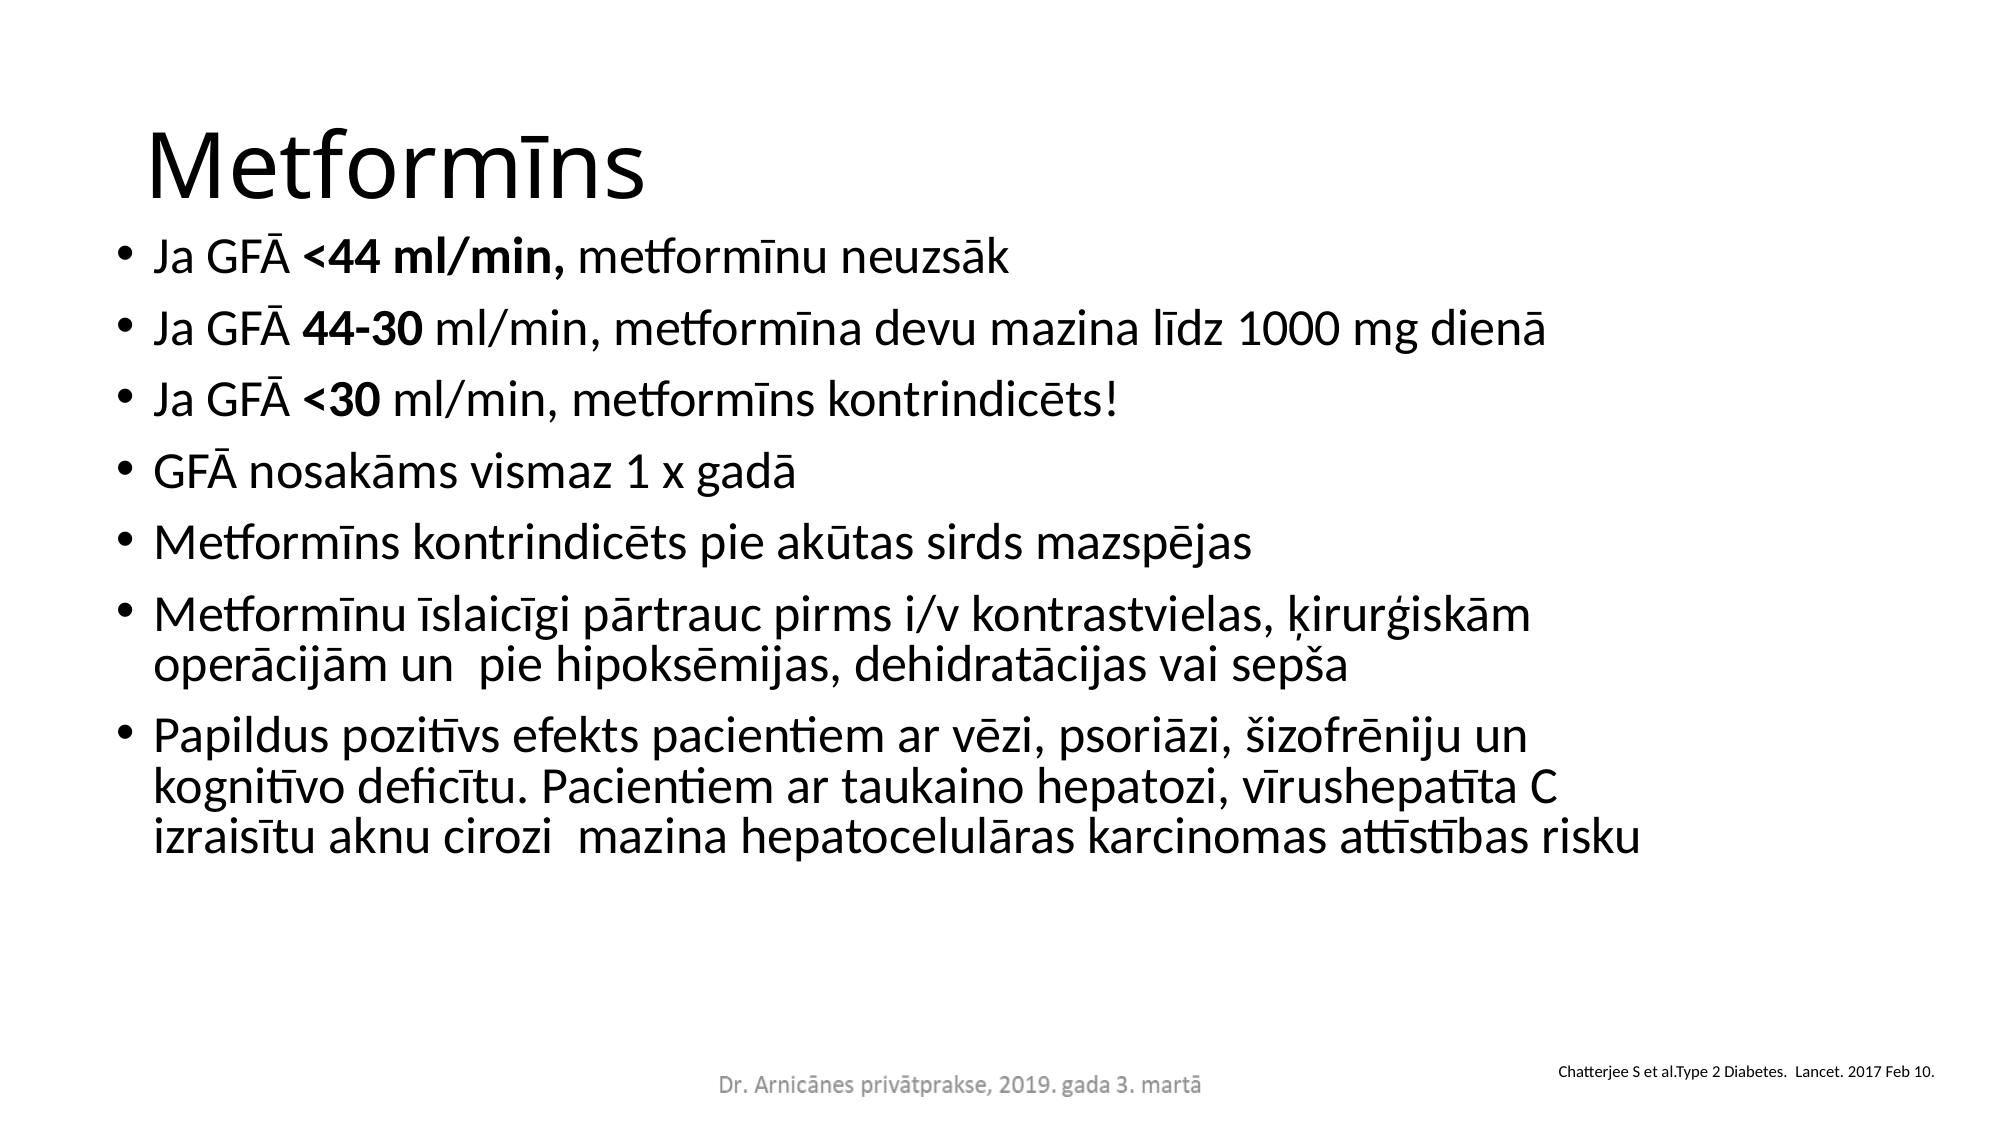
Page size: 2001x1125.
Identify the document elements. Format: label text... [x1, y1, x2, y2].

list Ja GFĀ <44 ml/min, metformīnu neuzsāk Ja GFĀ 44-30 ml/min, metformīna devu mazina līdz 1000 mg dienā Ja GFĀ <30 ml/min, metformīns kontrindicēts! GFĀ nosakāms vismaz 1 x gadā Metformīns kontrindicēts pie akūtas sirds mazspējas Metformīnu īslaicīgi pārtrauc pirms i/v kontrastvielas, ķirurģiskām operācijām un pie hipoksēmijas, dehidratācijas vai sepša Papildus pozitīvs efekts pacientiem ar vēzi, psoriāzi, šizofrēniju un kognitīvo deficītu. Pacientiem ar taukaino hepatozi, vīrushepatīta C izraisītu aknu cirozi mazina hepatocelulāras karcinomas attīstības risku [107, 225, 1726, 911]
text_box Chatterjee S et al.Type 2 Diabetes. Lancet. 2017 Feb 10. [1551, 1053, 2000, 1089]
title Metformīns [136, 59, 1863, 278]
picture [642, 1054, 1278, 1115]
